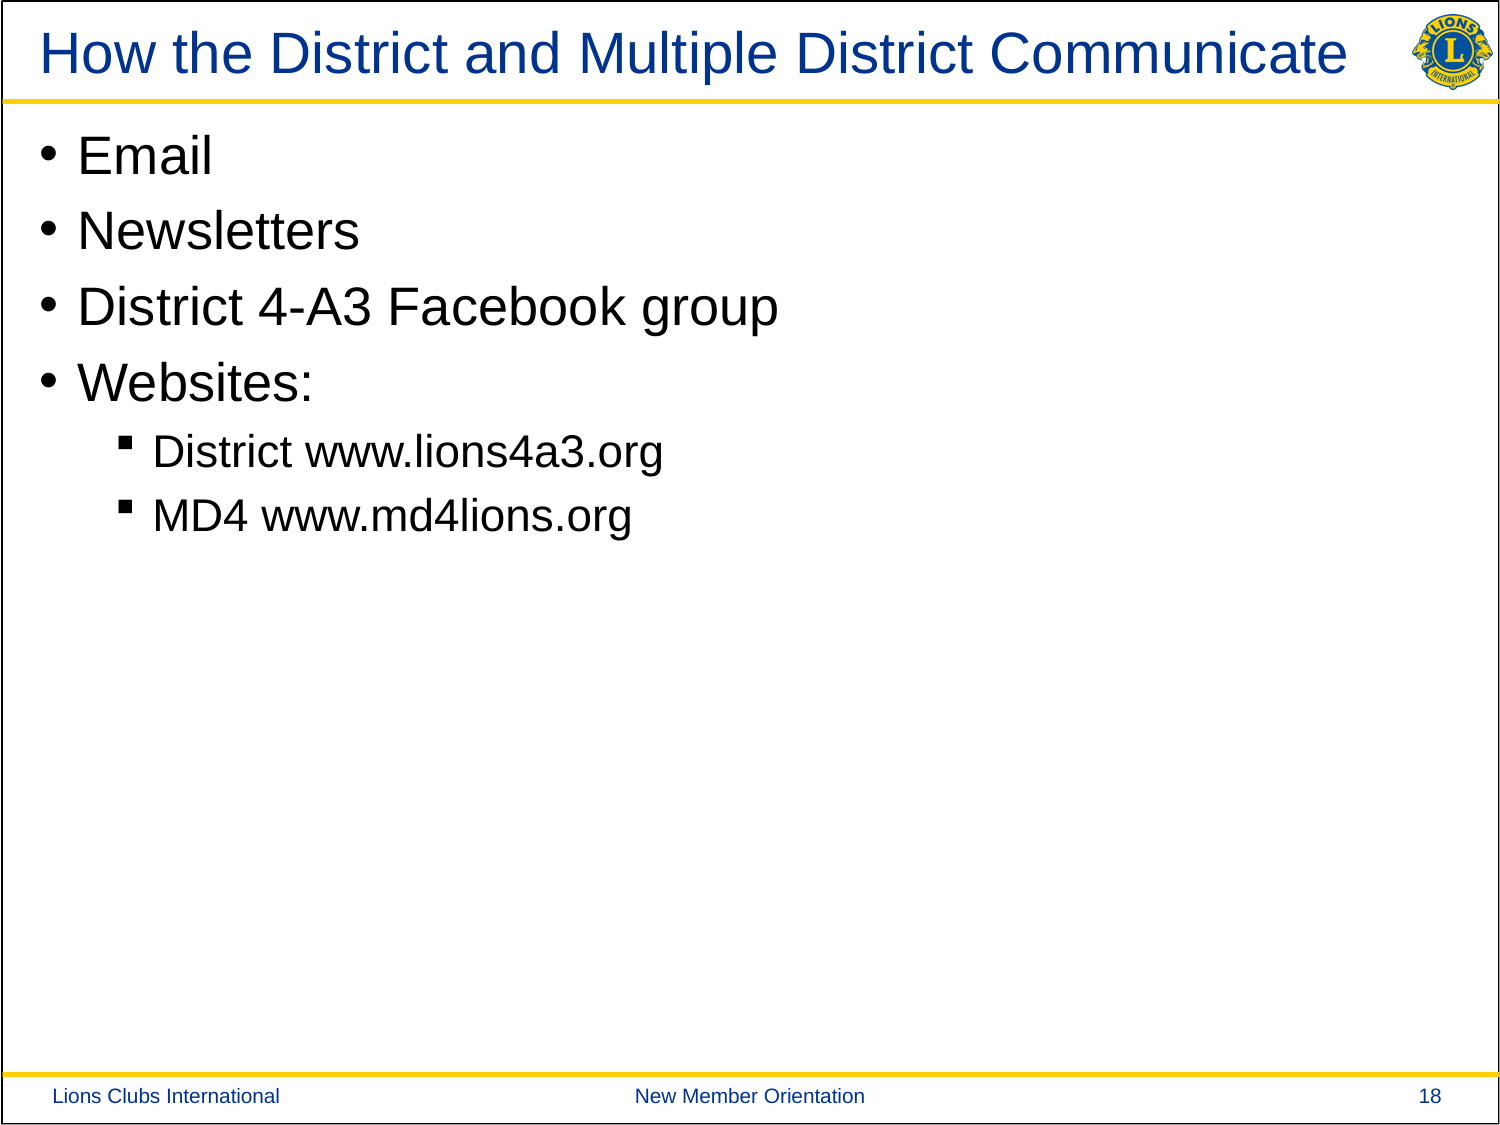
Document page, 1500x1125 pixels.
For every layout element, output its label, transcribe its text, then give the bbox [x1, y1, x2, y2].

title How the District and Multiple District Communicate [24, 12, 1401, 88]
list Email Newsletters District 4-A3 Facebook group Websites: District www.lions4a3.org MD4 www.md4lions.org [24, 112, 1476, 1063]
picture [0, 0, 1500, 1125]
